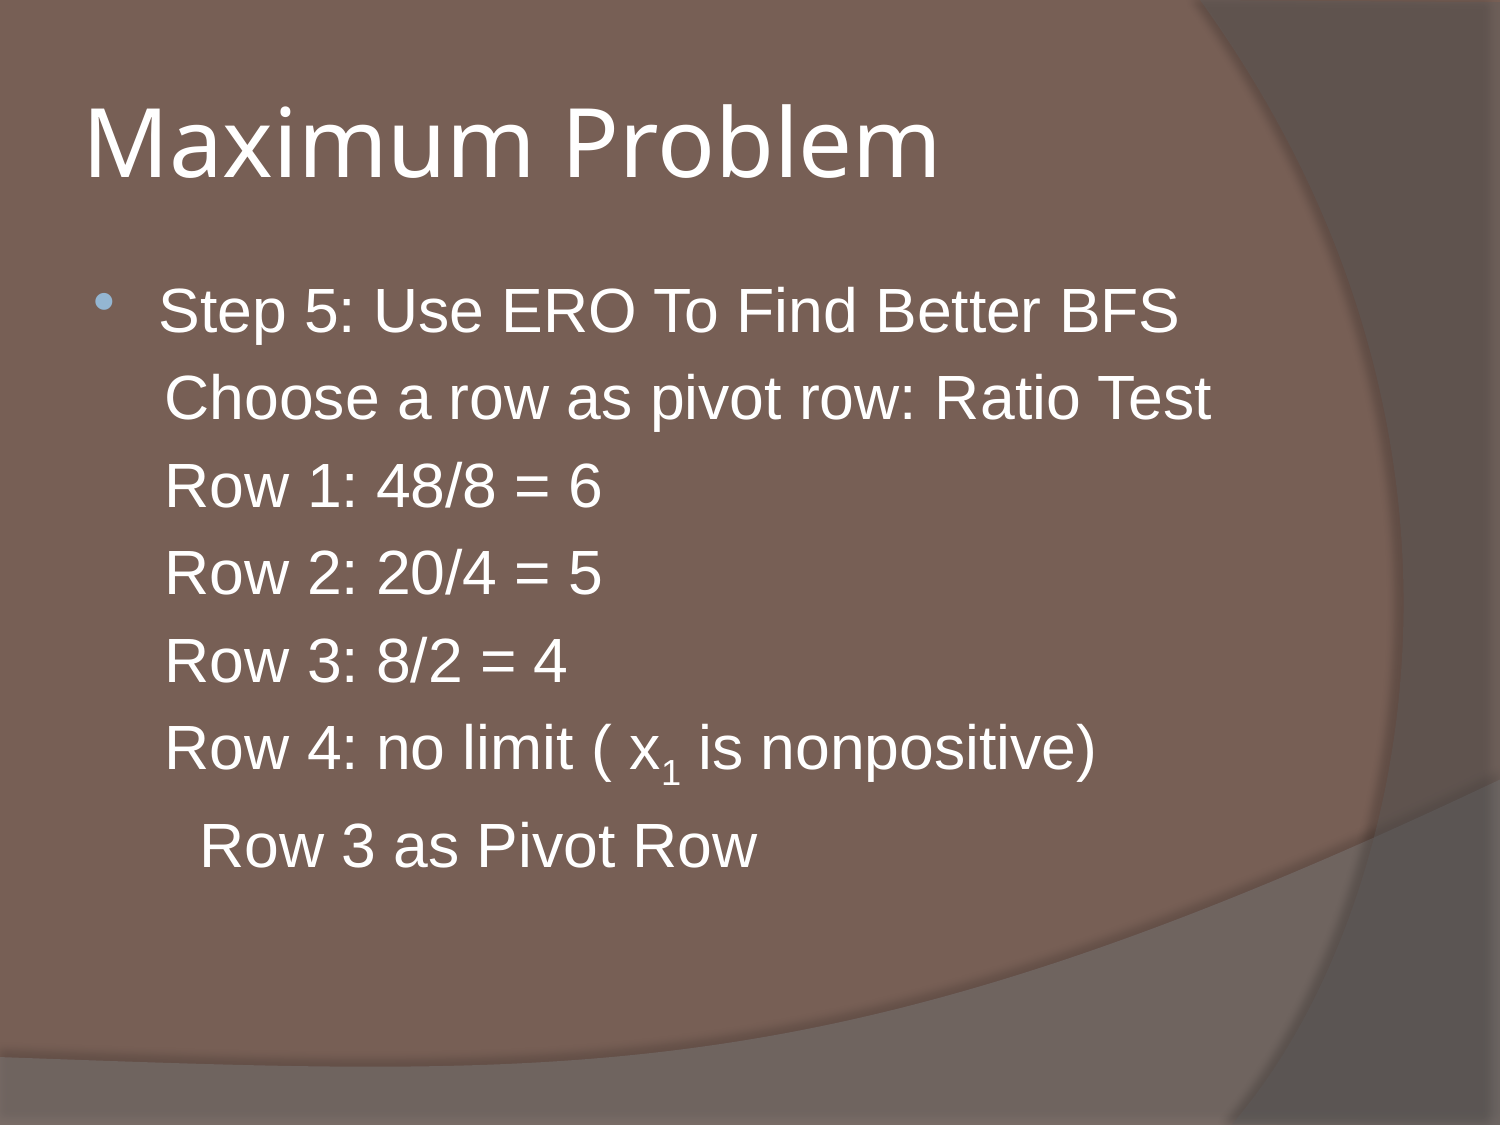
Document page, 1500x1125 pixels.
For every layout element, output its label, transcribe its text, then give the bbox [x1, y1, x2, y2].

list Step 5: Use ERO To Find Better BFS Choose a row as pivot row: Ratio Test Row 1: 48/8 = 6 Row 2: 20/4 = 5 Row 3: 8/2 = 4 Row 4: no limit ( x1 is nonpositive) Row 3 as Pivot Row [75, 262, 1300, 1005]
title Maximum Problem [75, 45, 1300, 233]
